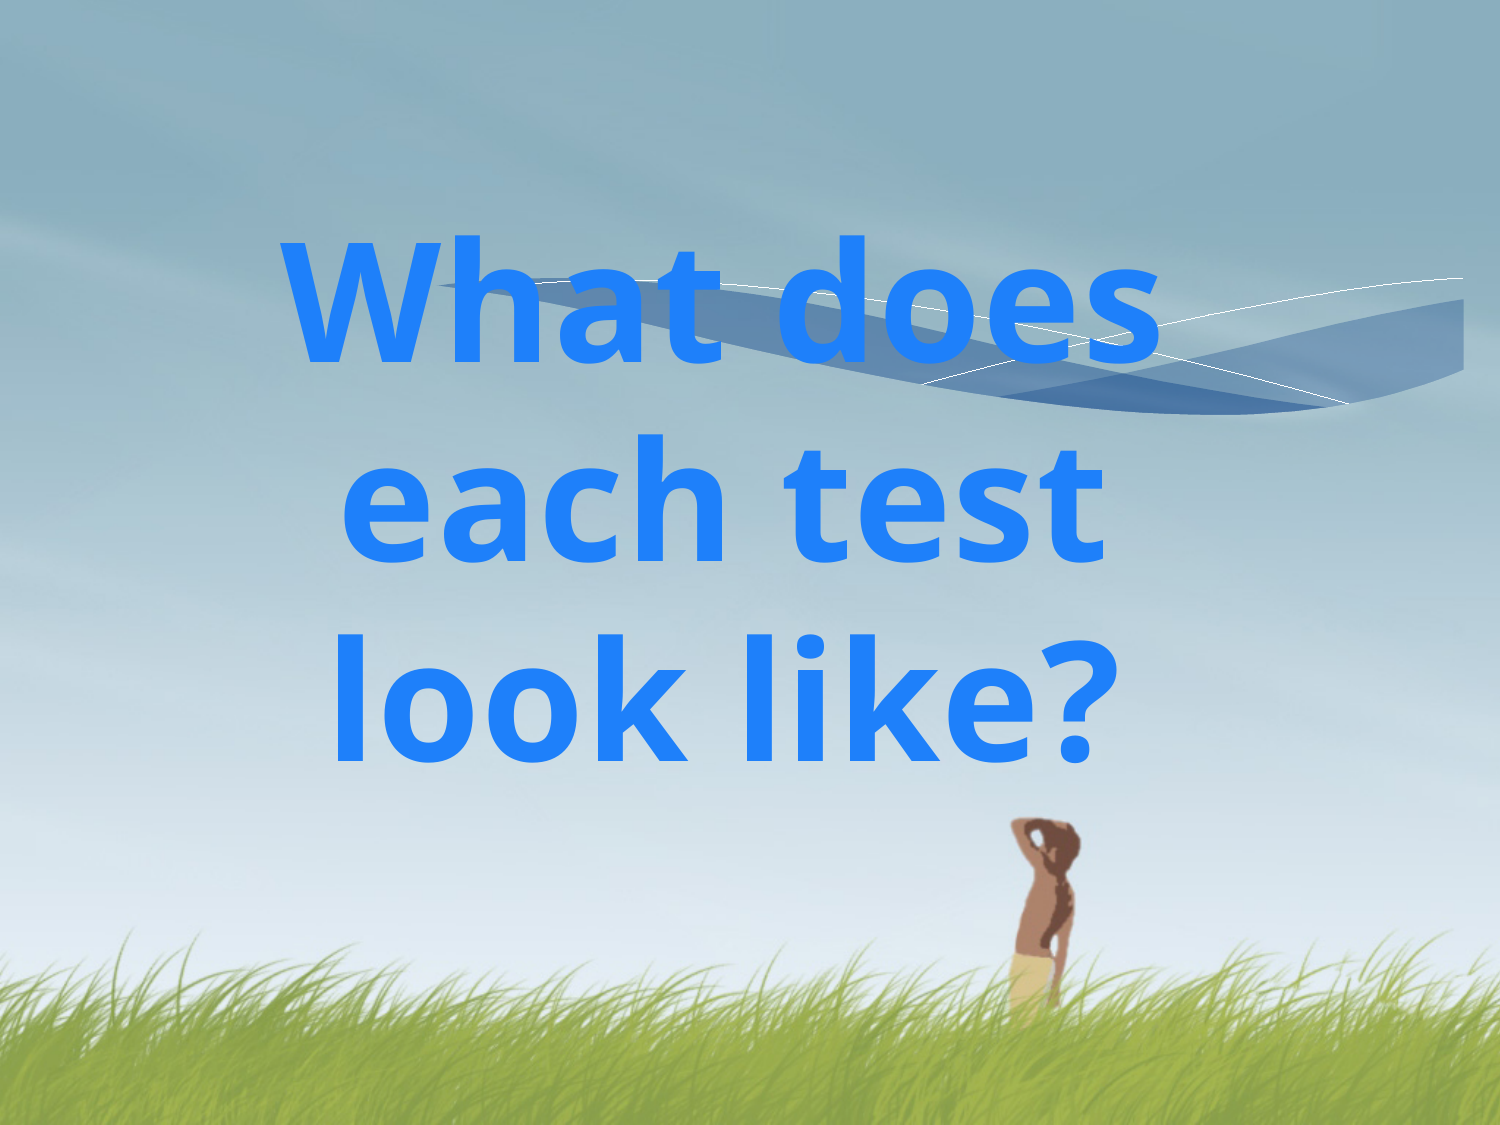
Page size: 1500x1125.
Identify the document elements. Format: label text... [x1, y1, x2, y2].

picture [0, 0, 1500, 1125]
title What does each test look like? [199, 164, 1250, 827]
